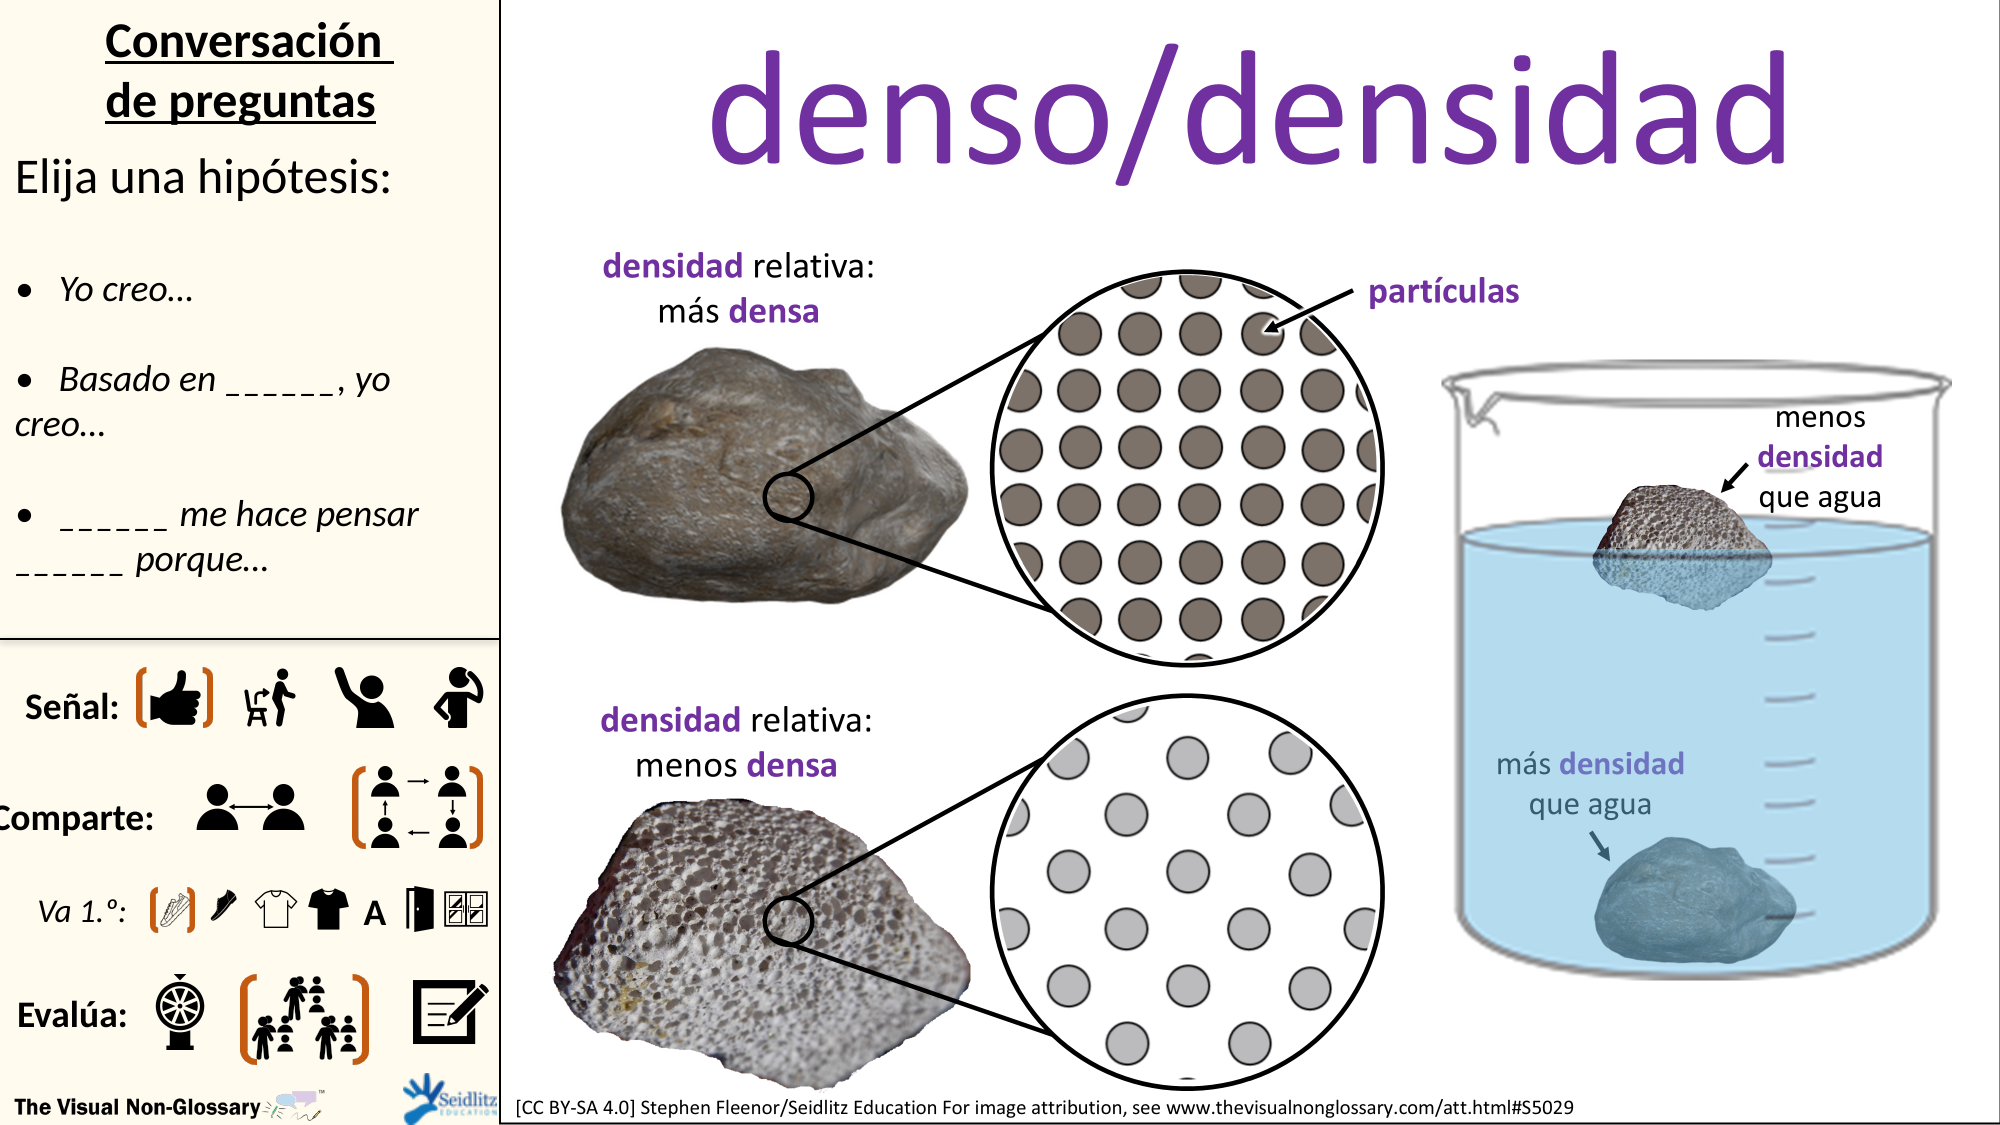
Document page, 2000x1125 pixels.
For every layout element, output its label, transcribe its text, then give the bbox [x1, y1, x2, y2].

picture [253, 886, 299, 932]
picture [428, 667, 490, 728]
text_box Elija una hipótesis: [0, 135, 494, 211]
text_box • Yo creo… • Basado en ______, yo creo… • ______ me hace pensar ______ porque… [0, 211, 494, 587]
picture [413, 974, 490, 1051]
picture [352, 766, 484, 850]
picture [239, 667, 301, 728]
text_box Va 1.º: [22, 881, 143, 937]
text_box Conversación de preguntas [90, 0, 409, 135]
text_box Señal: [10, 674, 135, 735]
picture [397, 886, 490, 932]
text_box Evalúa: [2, 982, 137, 1043]
picture [142, 974, 218, 1051]
text_box A [348, 880, 402, 941]
picture [334, 667, 395, 728]
picture [305, 886, 352, 932]
picture [194, 784, 307, 830]
picture [239, 974, 370, 1066]
picture [149, 886, 196, 934]
picture [136, 667, 214, 728]
picture [403, 1073, 497, 1125]
picture [0, 1084, 328, 1125]
text_box Comparte: [0, 785, 170, 846]
picture [202, 886, 241, 925]
picture [499, 0, 2000, 1125]
